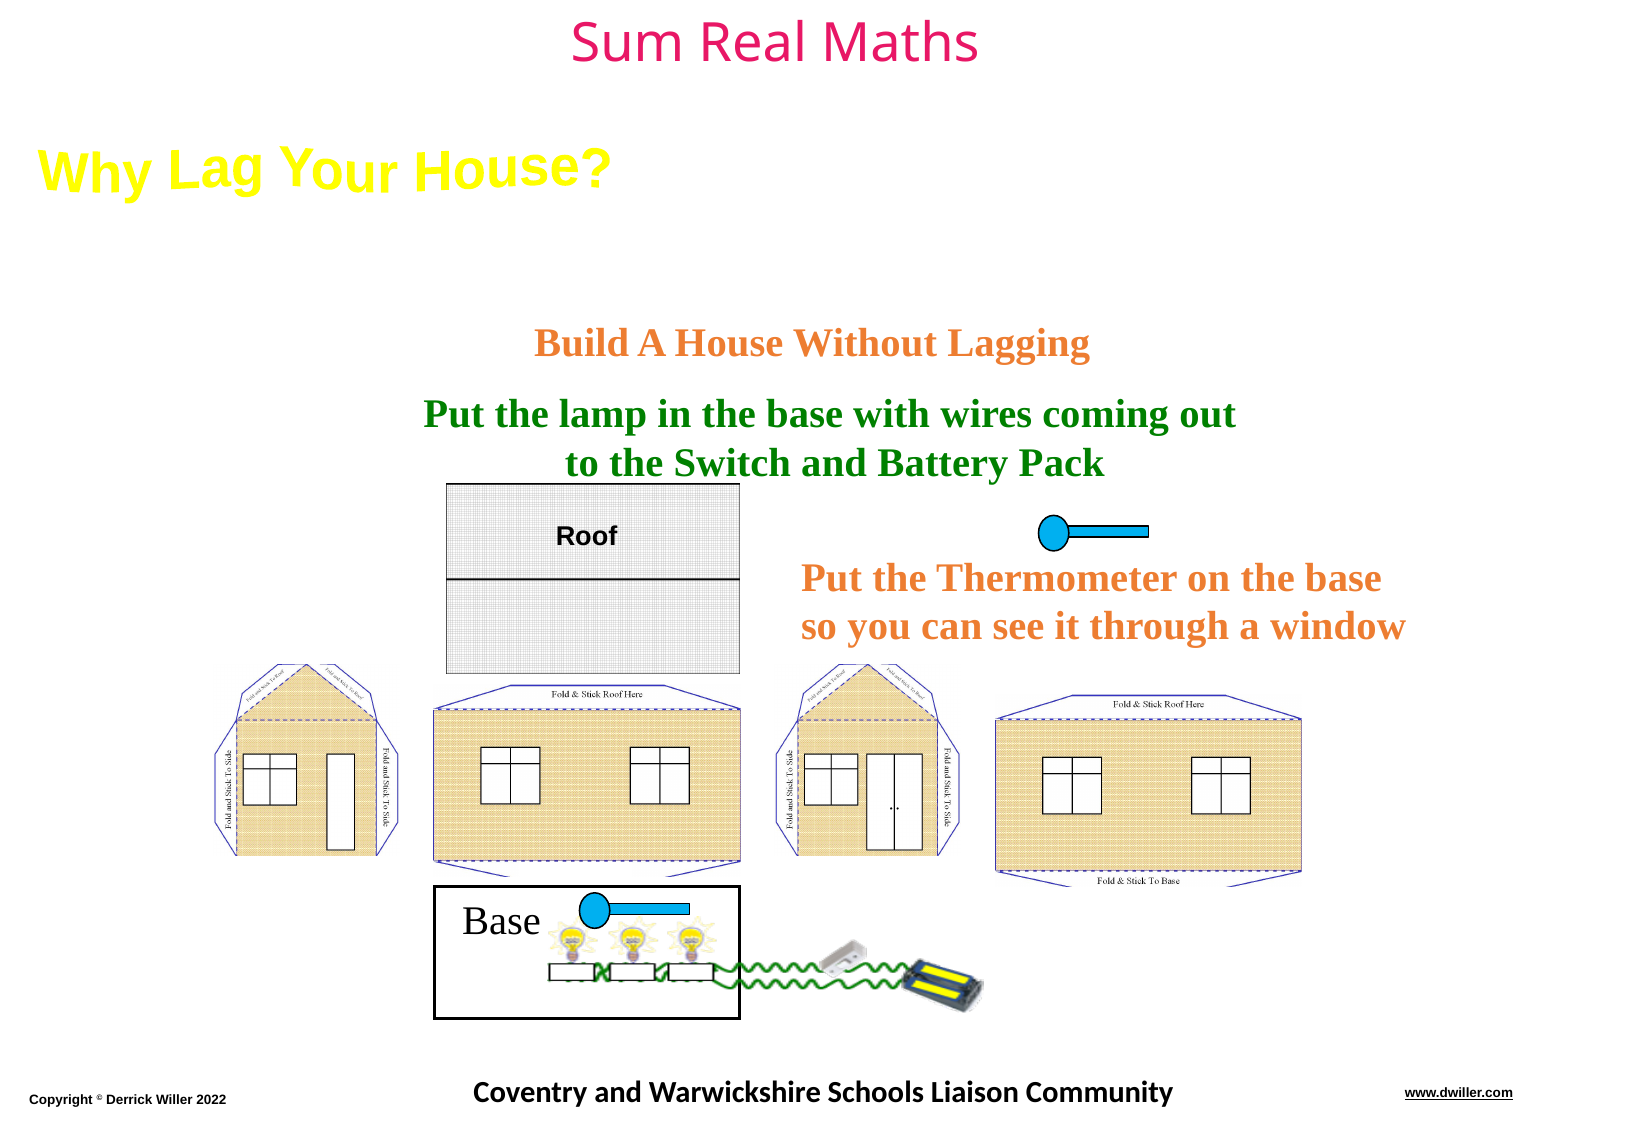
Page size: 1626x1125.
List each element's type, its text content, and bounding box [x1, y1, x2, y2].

text_box Put the Thermometer on the base so you can see it through a window [786, 542, 1423, 656]
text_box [995, 694, 1302, 887]
text_box Base [447, 886, 557, 950]
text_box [1038, 515, 1149, 551]
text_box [579, 892, 690, 929]
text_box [446, 481, 740, 674]
text_box Put the lamp in the base with wires coming out to the Switch and Battery Pack [406, 379, 1265, 492]
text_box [213, 663, 400, 856]
text_box Build A House Without Lagging [519, 308, 1106, 373]
picture [547, 916, 984, 1013]
text_box [434, 886, 740, 1019]
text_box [774, 663, 961, 856]
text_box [433, 684, 741, 877]
